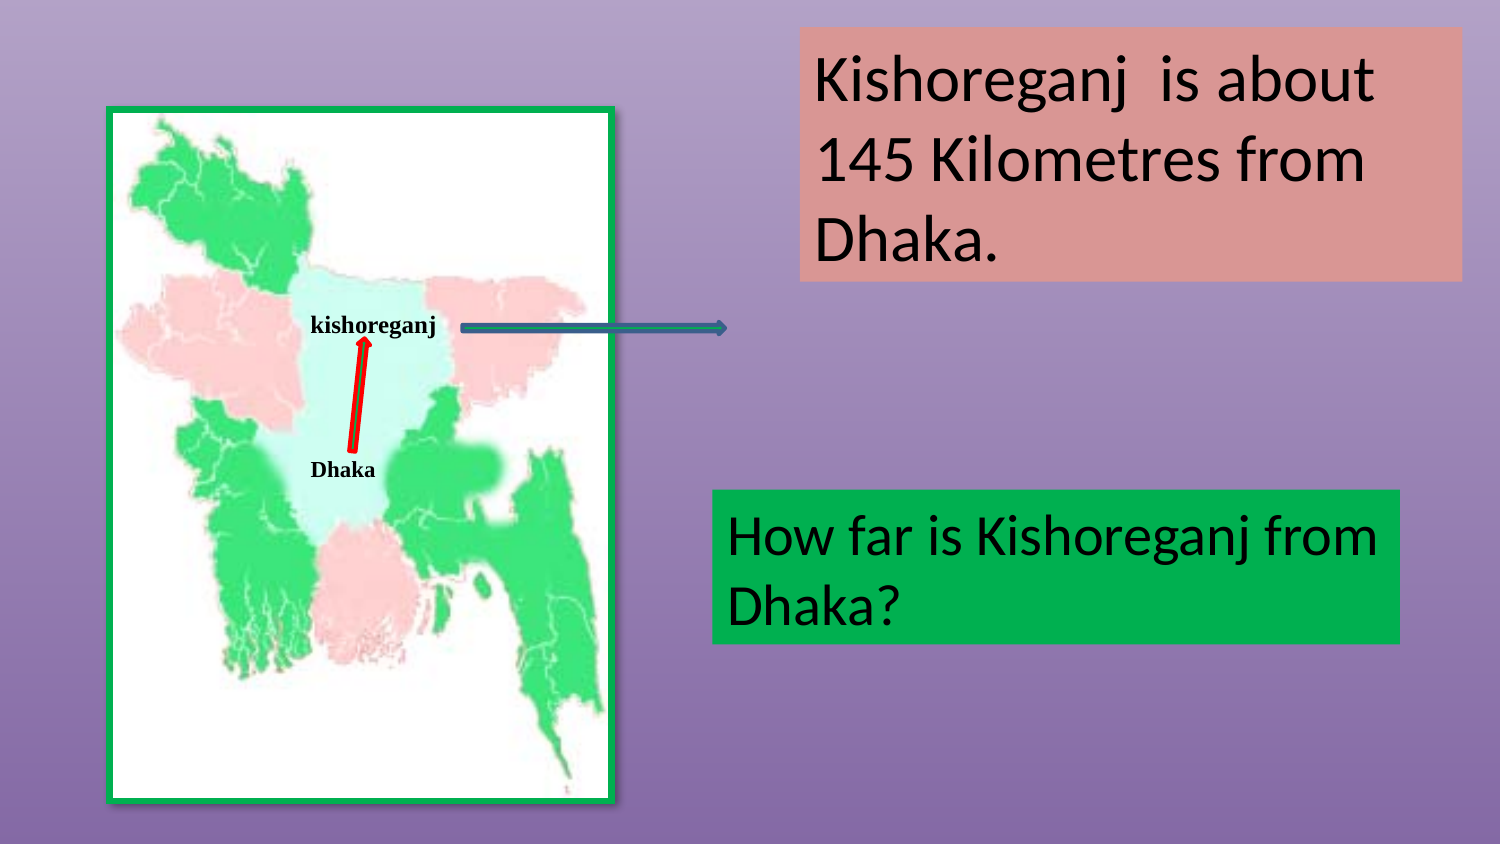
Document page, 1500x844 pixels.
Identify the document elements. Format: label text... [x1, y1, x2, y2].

text_box [613, 319, 728, 337]
text_box How far is Kishoreganj from Dhaka? [712, 489, 1400, 645]
text_box Kishoreganj is about 145 Kilometres from Dhaka. [799, 27, 1463, 282]
picture [112, 112, 609, 798]
